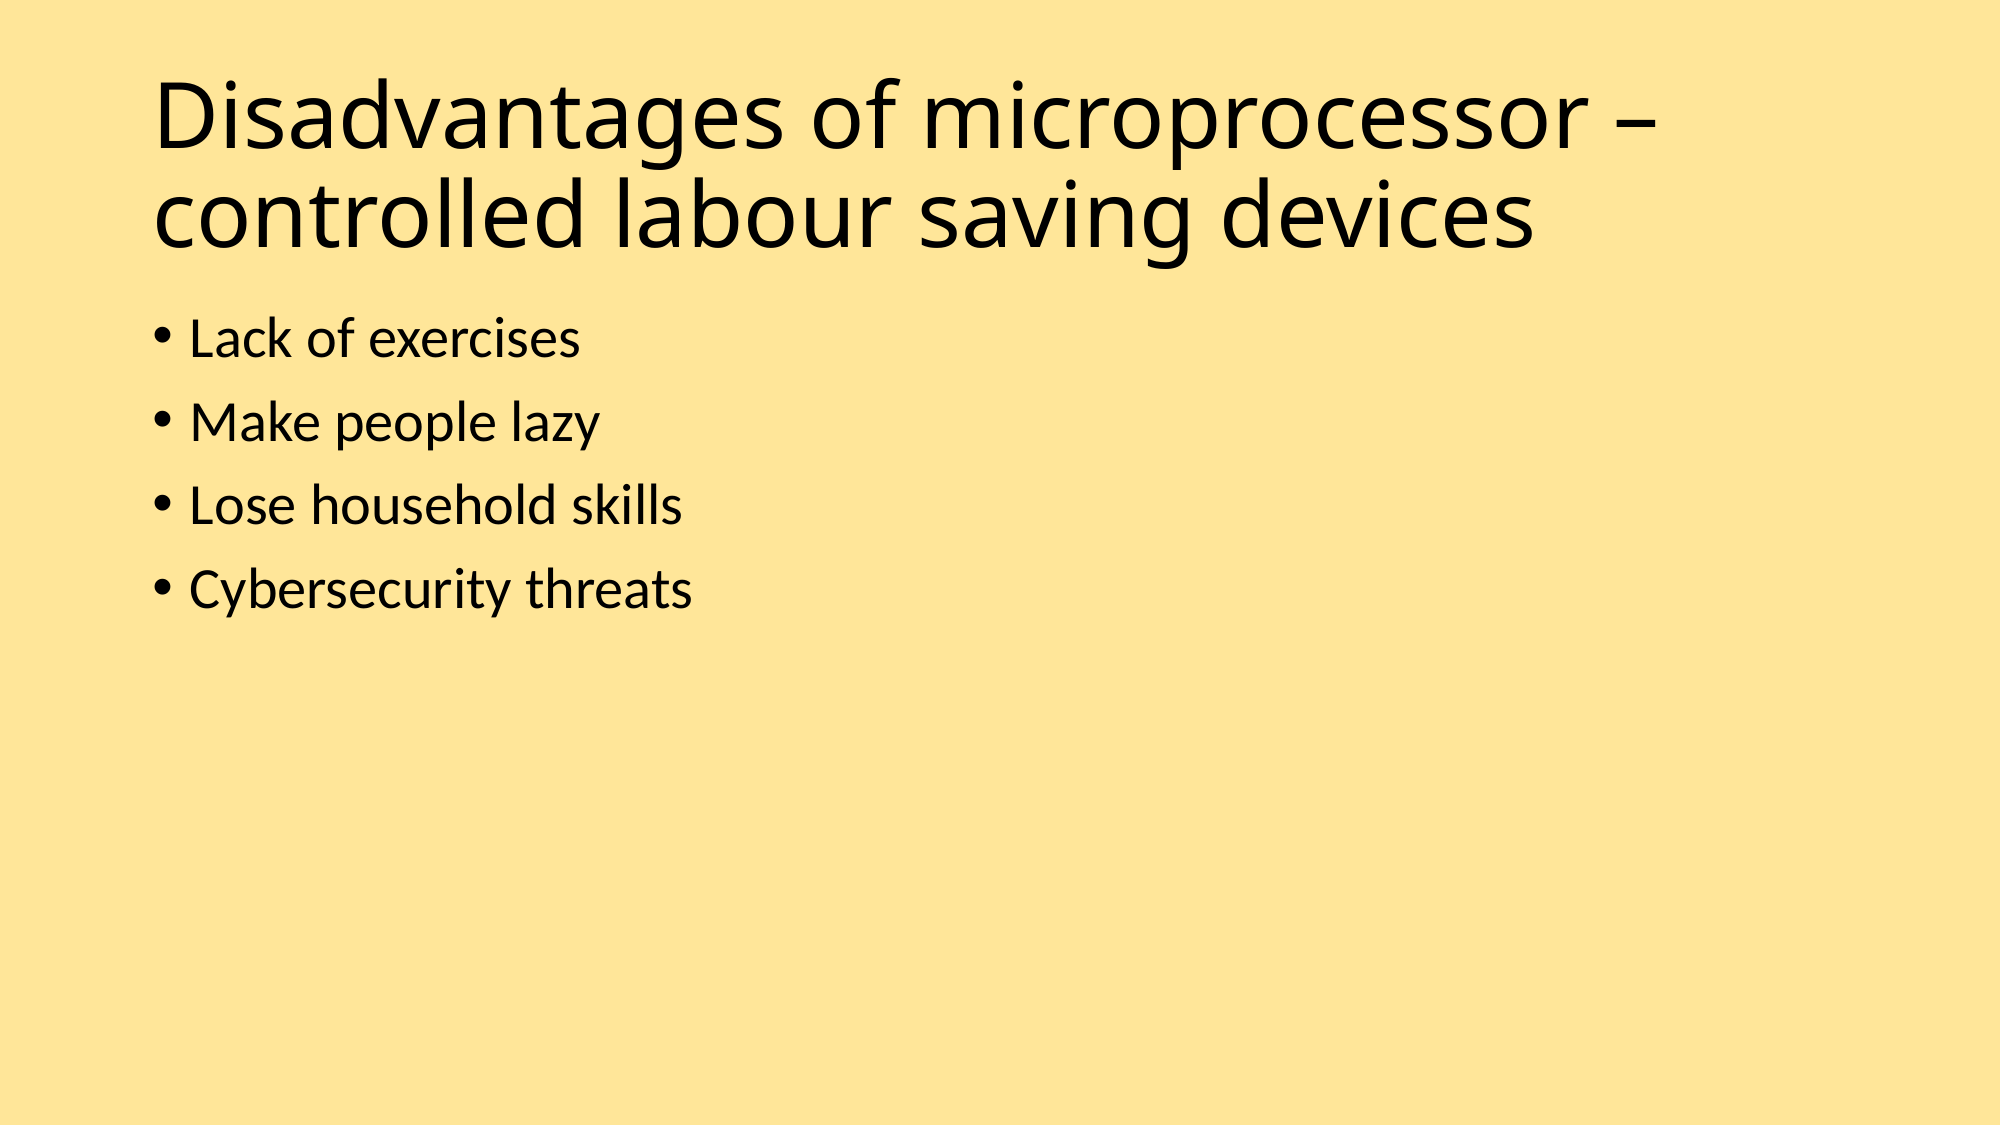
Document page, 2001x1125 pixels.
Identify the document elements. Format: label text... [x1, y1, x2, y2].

list Lack of exercises Make people lazy Lose household skills Cybersecurity threats [137, 299, 1863, 1014]
title Disadvantages of microprocessor – controlled labour saving devices [137, 59, 1863, 278]
